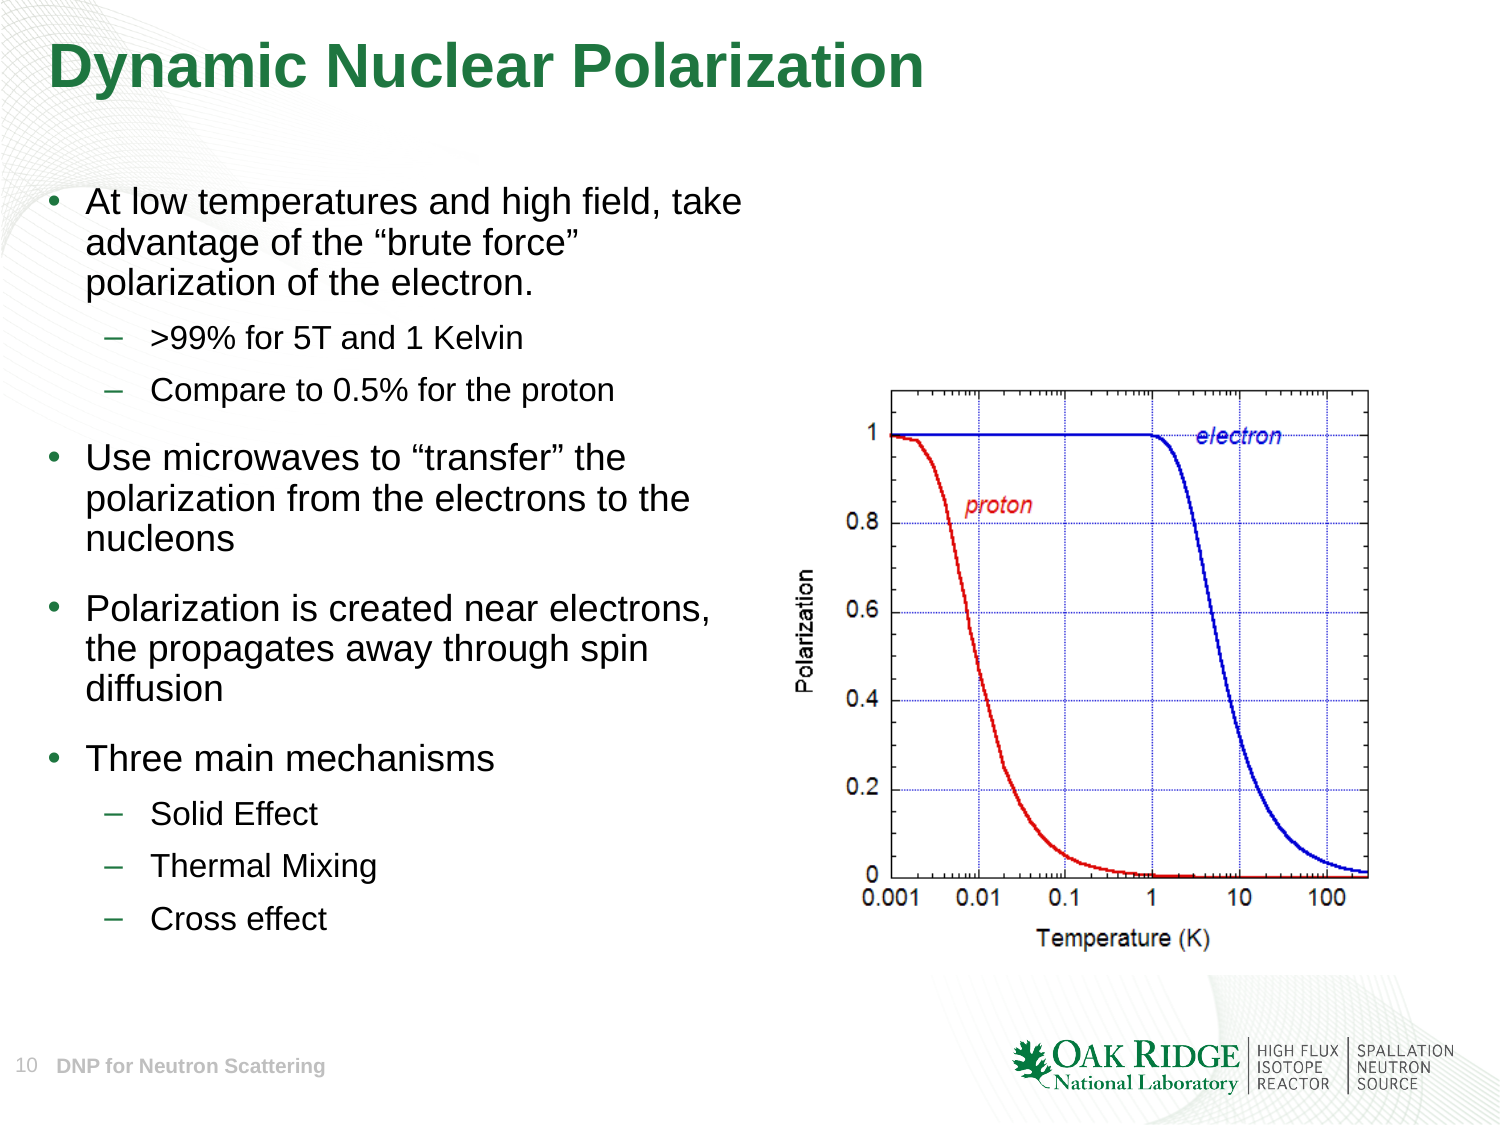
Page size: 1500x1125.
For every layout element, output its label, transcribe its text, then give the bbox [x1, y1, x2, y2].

list At low temperatures and high field, take advantage of the “brute force” polarization of the electron. >99% for 5T and 1 Kelvin Compare to 0.5% for the proton Use microwaves to “transfer” the polarization from the electrons to the nucleons Polarization is created near electrons, the propagates away through spin diffusion Three main mechanisms Solid Effect Thermal Mixing Cross effect [32, 174, 788, 918]
title Dynamic Nuclear Polarization [33, 28, 1451, 109]
picture [748, 243, 1500, 1125]
